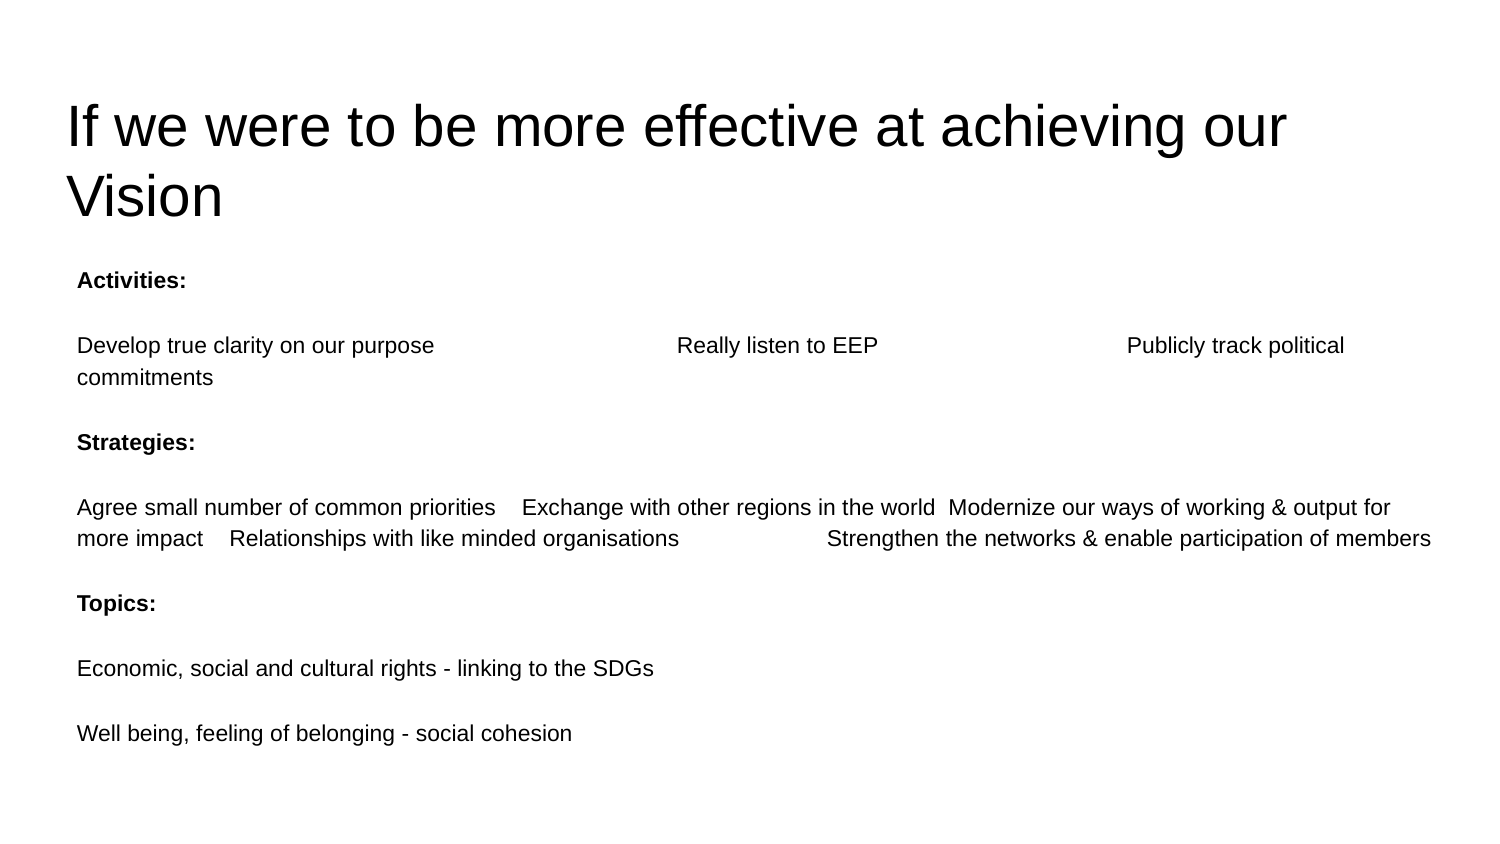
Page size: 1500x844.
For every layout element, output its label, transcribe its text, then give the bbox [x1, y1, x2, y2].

list Activities: Develop true clarity on our purpose Really listen to EEP Publicly track political commitments Strategies: Agree small number of common priorities Exchange with other regions in the world Modernize our ways of working & output for more impact Relationships with like minded organisations Strengthen the networks & enable participation of members Topics: Economic, social and cultural rights - linking to the SDGs Well being, feeling of belonging - social cohesion [61, 247, 1460, 808]
title If we were to be more effective at achieving our Vision [51, 72, 1449, 167]
